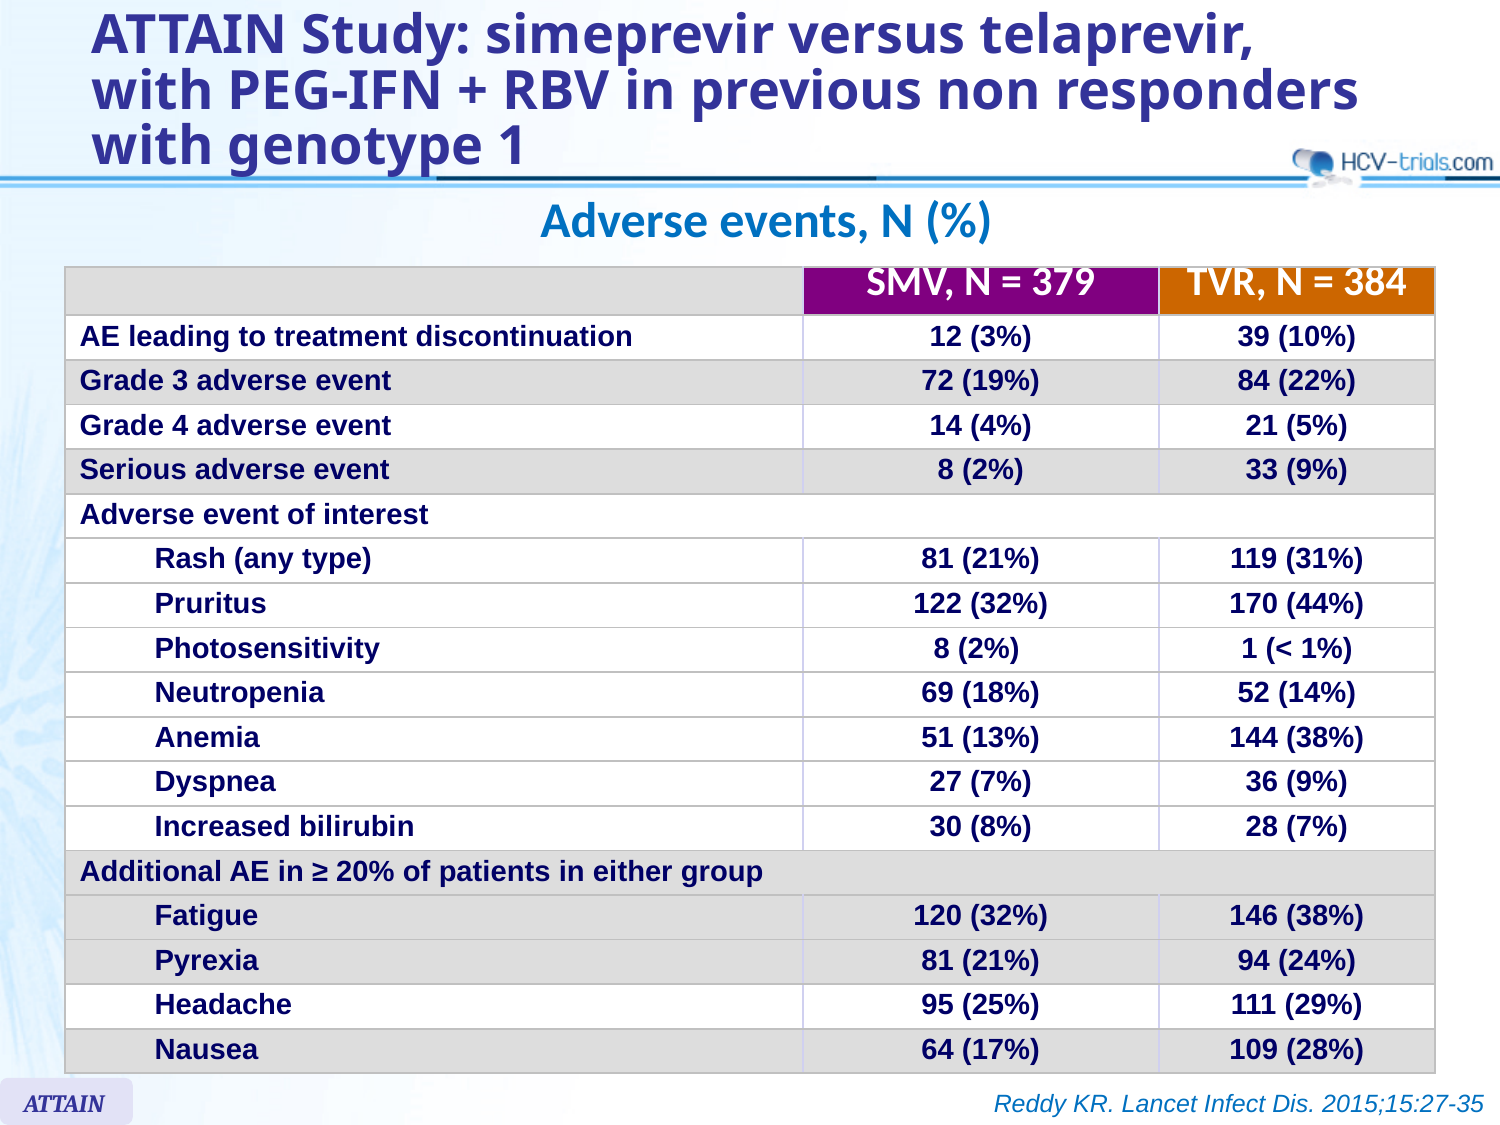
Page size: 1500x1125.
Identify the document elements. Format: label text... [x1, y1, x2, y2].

table_cell Grade 4 adverse event [66, 405, 802, 448]
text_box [0, 1077, 154, 1125]
table_cell Headache [66, 985, 802, 1028]
table_cell 51 (13%) [804, 718, 1158, 760]
table_cell 146 (38%) [1160, 896, 1434, 939]
table_cell 81 (21%) [804, 539, 1158, 582]
table_cell 52 (14%) [1160, 673, 1434, 716]
table_cell 111 (29%) [1160, 985, 1434, 1028]
table_cell 64 (17%) [804, 1030, 1158, 1072]
table_cell Fatigue [66, 896, 802, 939]
table_cell 36 (9%) [1160, 762, 1434, 805]
table_cell Pyrexia [66, 940, 802, 983]
table_cell 109 (28%) [1160, 1030, 1434, 1072]
table_header SMV, N = 379 [804, 268, 1158, 314]
text_box Reddy KR. Lancet Infect Dis. 2015;15:27-35 [911, 1079, 1500, 1125]
table_cell Serious adverse event [66, 450, 802, 493]
picture [0, 0, 1500, 1125]
table_cell 14 (4%) [804, 405, 1158, 448]
table_cell AE leading to treatment discontinuation [66, 316, 802, 359]
table_cell 39 (10%) [1160, 316, 1434, 359]
table_cell 28 (7%) [1160, 807, 1434, 850]
table_cell 69 (18%) [804, 673, 1158, 716]
table_cell 120 (32%) [804, 896, 1158, 939]
table_cell 95 (25%) [804, 985, 1158, 1028]
table_cell 144 (38%) [1160, 718, 1434, 760]
table_cell 81 (21%) [804, 940, 1158, 983]
table_cell 8 (2%) [804, 628, 1158, 671]
table_cell 27 (7%) [804, 762, 1158, 805]
table_cell Nausea [66, 1030, 802, 1072]
table_cell 33 (9%) [1160, 450, 1434, 493]
text_box Adverse events, N (%) [48, 179, 1484, 255]
table_cell 119 (31%) [1160, 539, 1434, 582]
table_cell 30 (8%) [804, 807, 1158, 850]
table_cell Photosensitivity [66, 628, 802, 671]
table_cell 8 (2%) [804, 450, 1158, 493]
table_cell 94 (24%) [1160, 940, 1434, 983]
table_header [66, 268, 802, 314]
table_cell Neutropenia [66, 673, 802, 716]
table_cell 72 (19%) [804, 361, 1158, 404]
table_cell Increased bilirubin [66, 807, 802, 850]
table_cell 1 (< 1%) [1160, 628, 1434, 671]
table_cell Additional AE in ≥ 20% of patients in either group [66, 851, 1434, 894]
table_cell Anemia [66, 718, 802, 760]
table_cell Rash (any type) [66, 539, 802, 582]
table_cell Pruritus [66, 584, 802, 627]
table_cell Adverse event of interest [66, 495, 1434, 537]
table_cell 170 (44%) [1160, 584, 1434, 627]
table_cell 12 (3%) [804, 316, 1158, 359]
title ATTAIN Study: simeprevir versus telaprevir, with PEG-IFN + RBV in previous non responders with genotype 1 [76, 12, 1448, 173]
table_header TVR, N = 384 [1160, 268, 1434, 314]
table_cell 84 (22%) [1160, 361, 1434, 404]
table_cell Grade 3 adverse event [66, 361, 802, 404]
table_cell Dyspnea [66, 762, 802, 805]
table_cell 122 (32%) [804, 584, 1158, 627]
table_cell 21 (5%) [1160, 405, 1434, 448]
